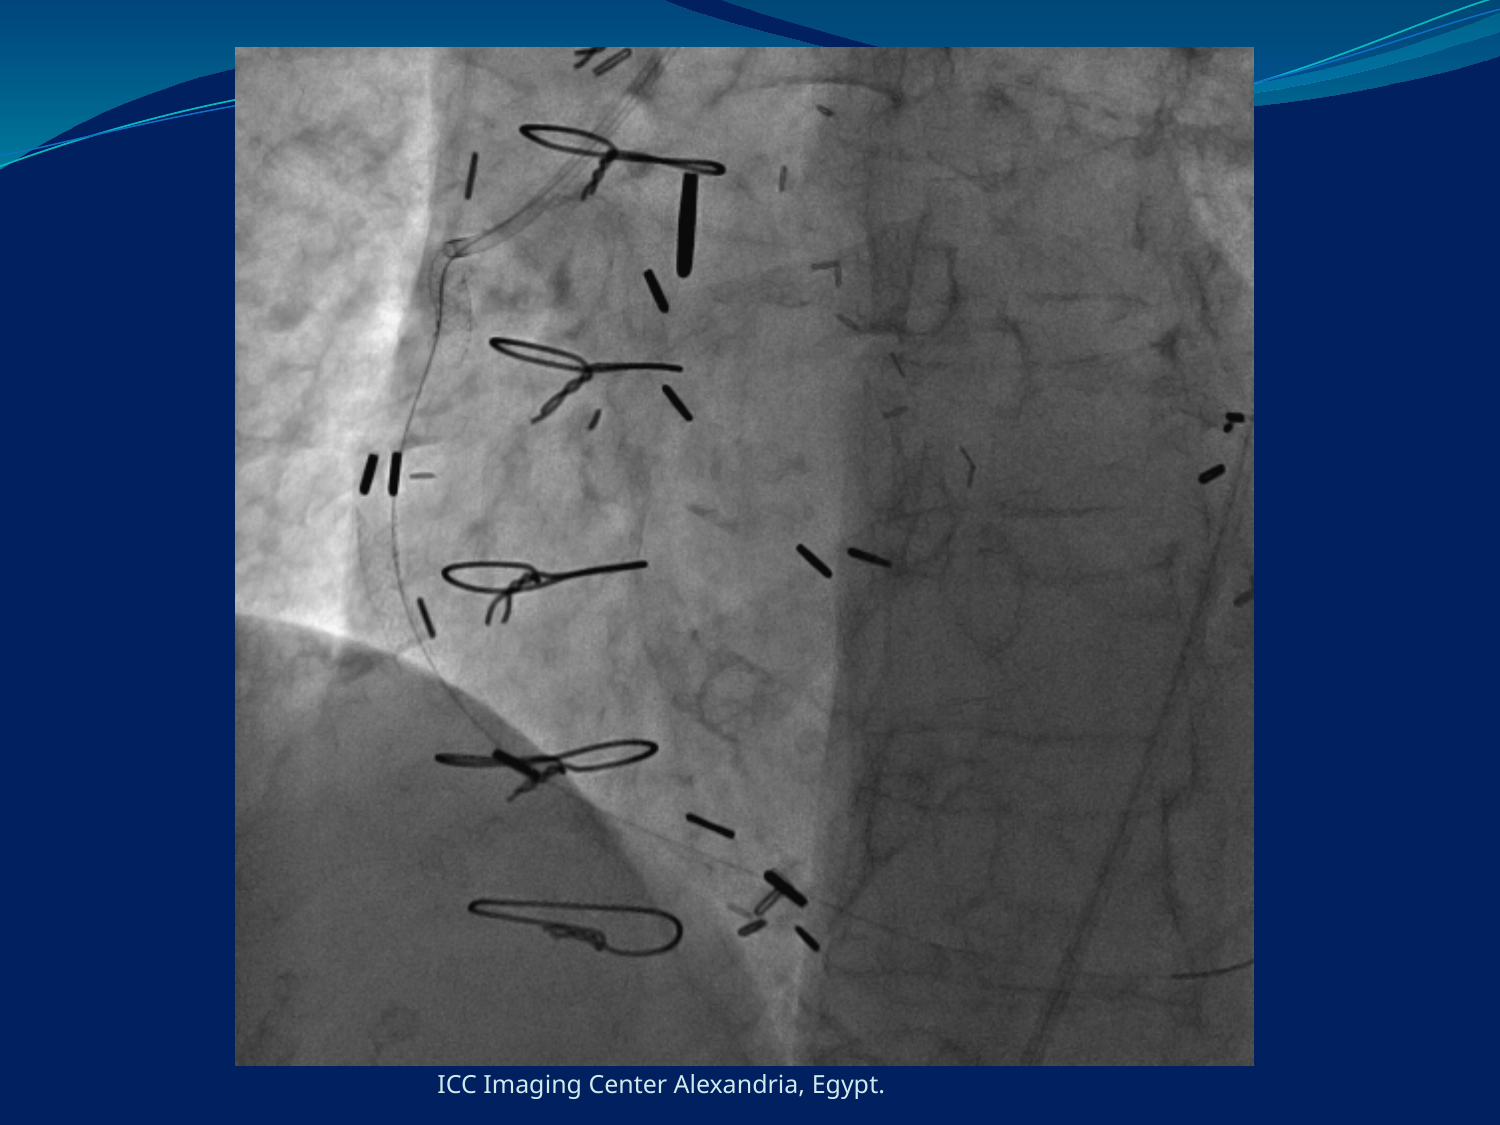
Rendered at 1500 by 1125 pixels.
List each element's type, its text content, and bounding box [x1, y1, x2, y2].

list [234, 46, 1255, 1067]
footer ICC Imaging Center Alexandria, Egypt. [437, 1078, 988, 1103]
